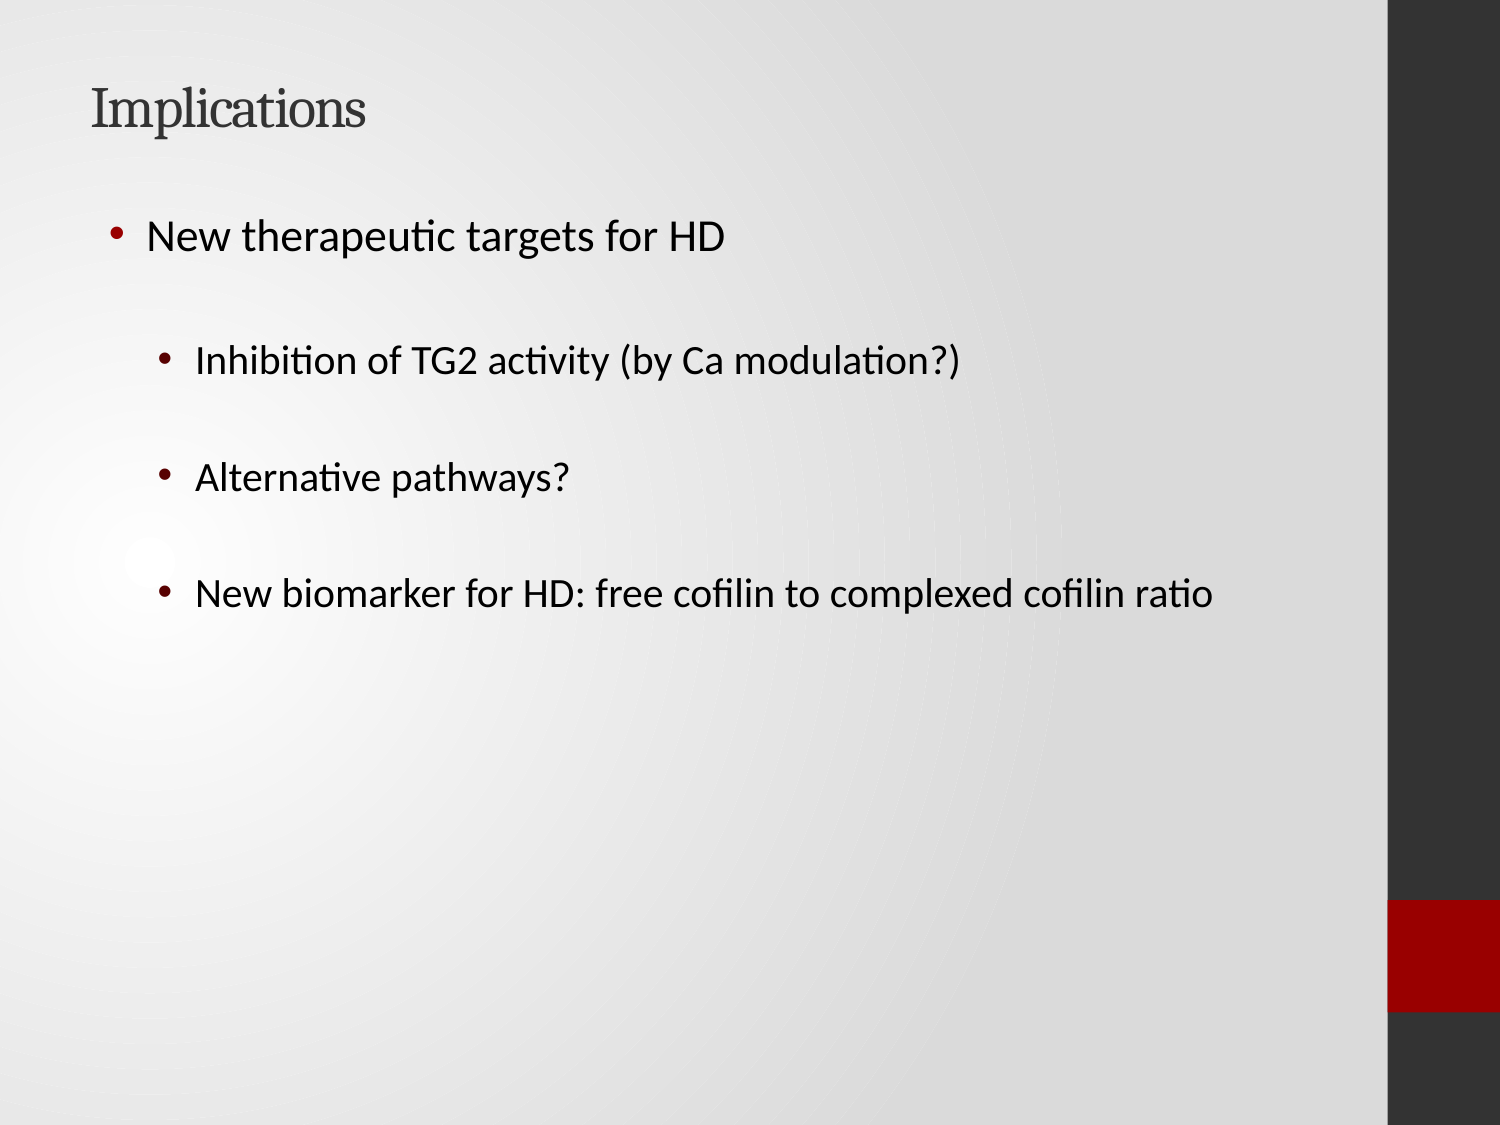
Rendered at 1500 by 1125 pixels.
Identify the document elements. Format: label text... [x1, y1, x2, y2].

list New therapeutic targets for HD Inhibition of TG2 activity (by Ca modulation?) Alternative pathways? New biomarker for HD: free cofilin to complexed cofilin ratio [75, 197, 1325, 986]
title Implications [75, 45, 1325, 164]
